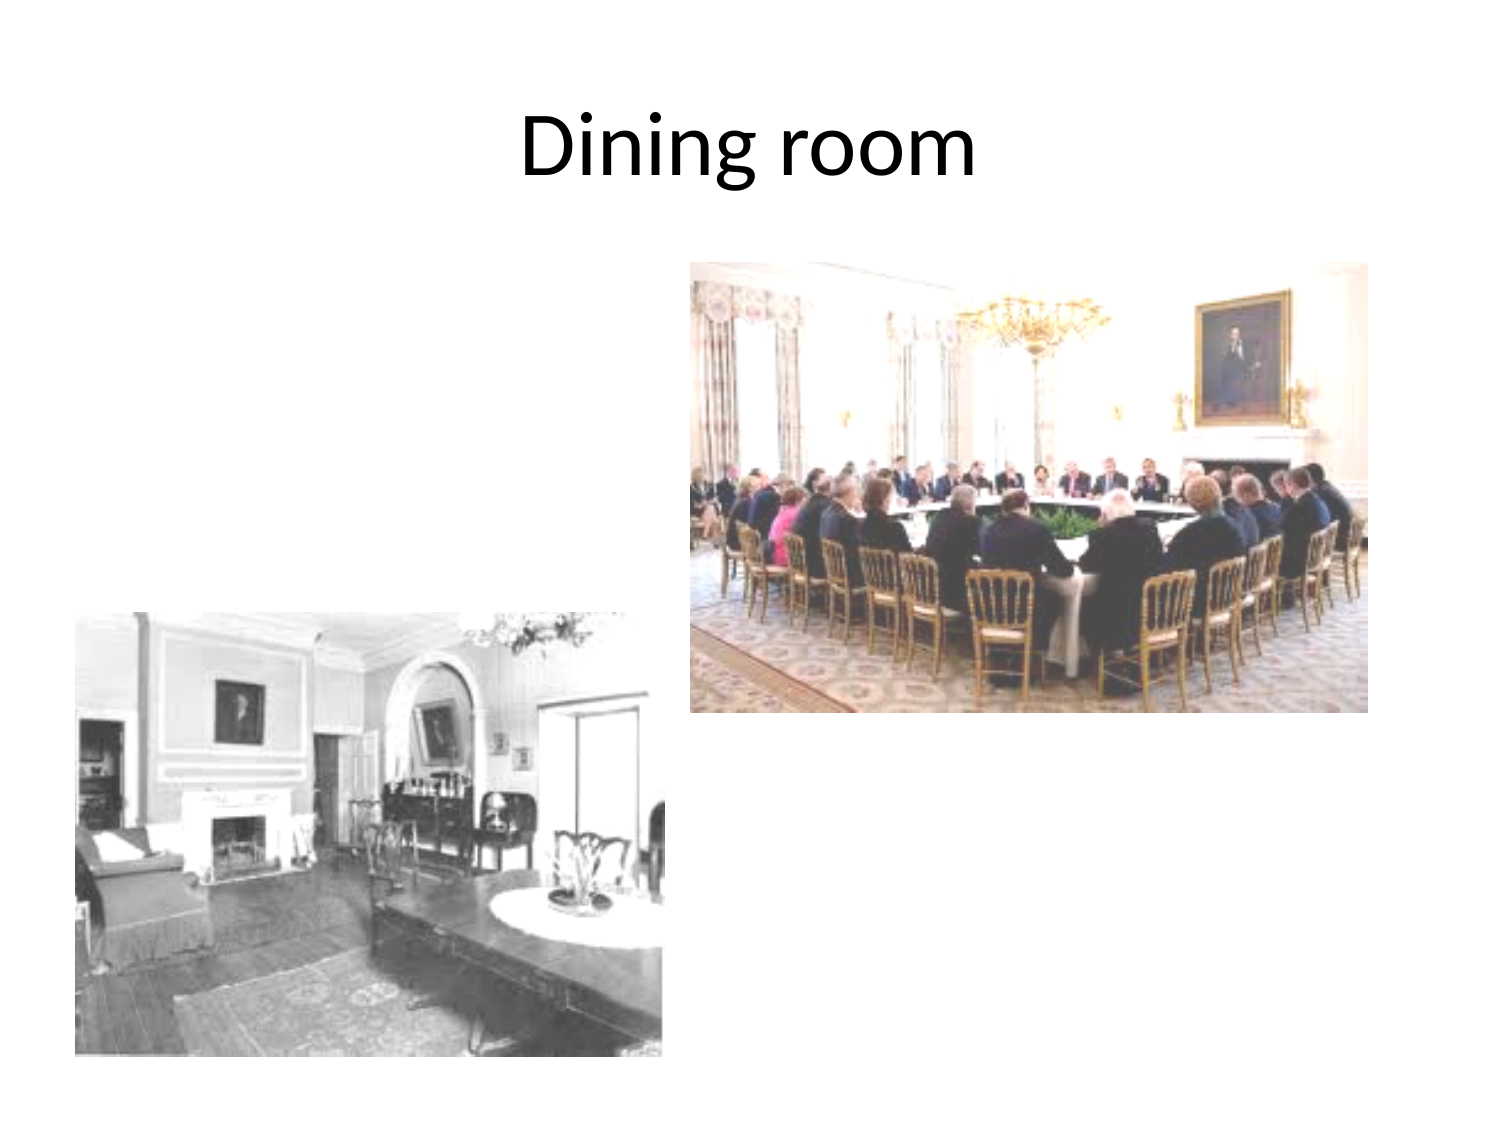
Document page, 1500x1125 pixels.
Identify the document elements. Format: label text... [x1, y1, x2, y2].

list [74, 612, 665, 1057]
picture [690, 262, 1368, 713]
title Dining room [75, 45, 1425, 233]
